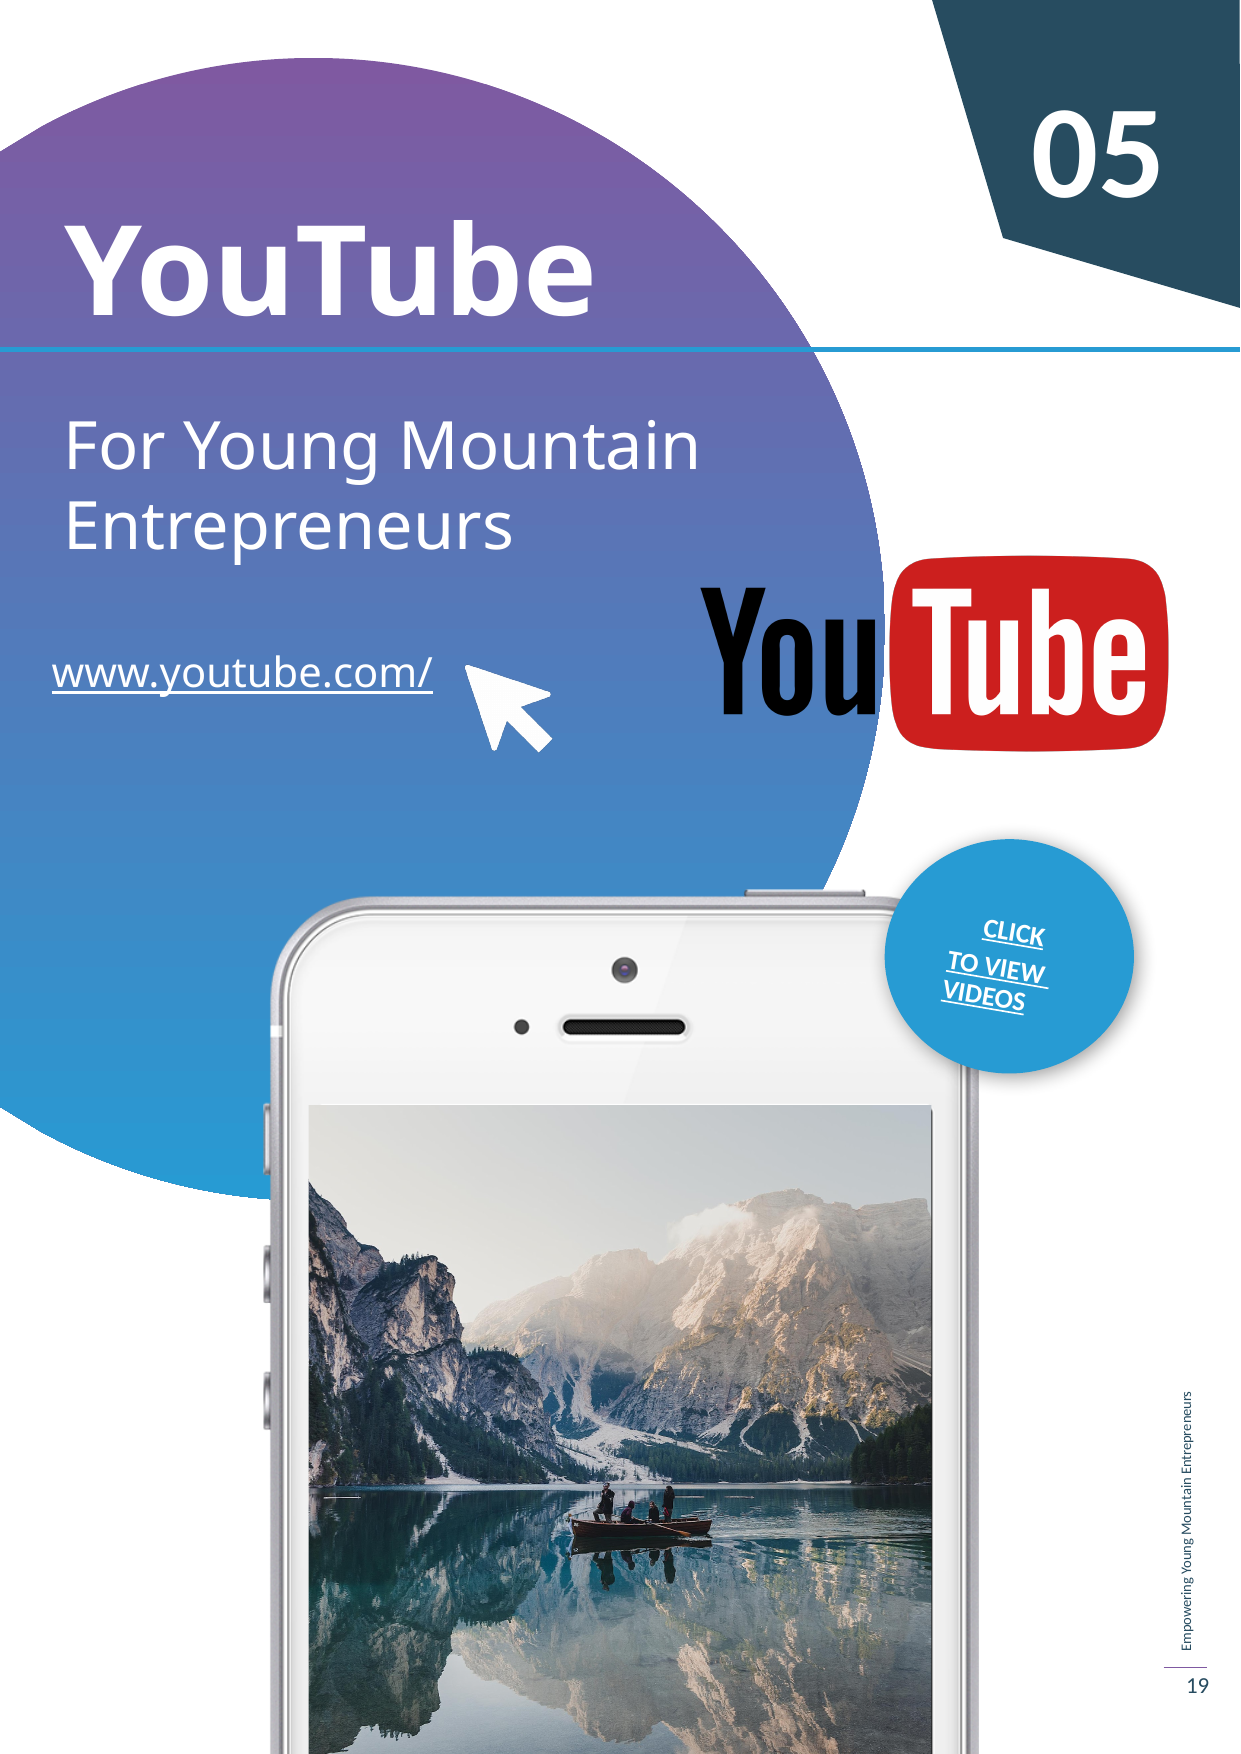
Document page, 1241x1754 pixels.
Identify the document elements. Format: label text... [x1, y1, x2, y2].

slide_number 19 [1168, 1662, 1228, 1707]
list For Young Mountain Entrepreneurs [48, 395, 835, 634]
picture [433, 633, 584, 785]
text_box 05 [917, 57, 1181, 249]
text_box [884, 838, 1135, 1074]
text_box www.youtube.com/ [36, 638, 428, 711]
picture [225, 852, 1015, 1754]
text_box [932, 0, 1240, 308]
picture [699, 554, 1169, 753]
list YouTube [49, 182, 670, 305]
